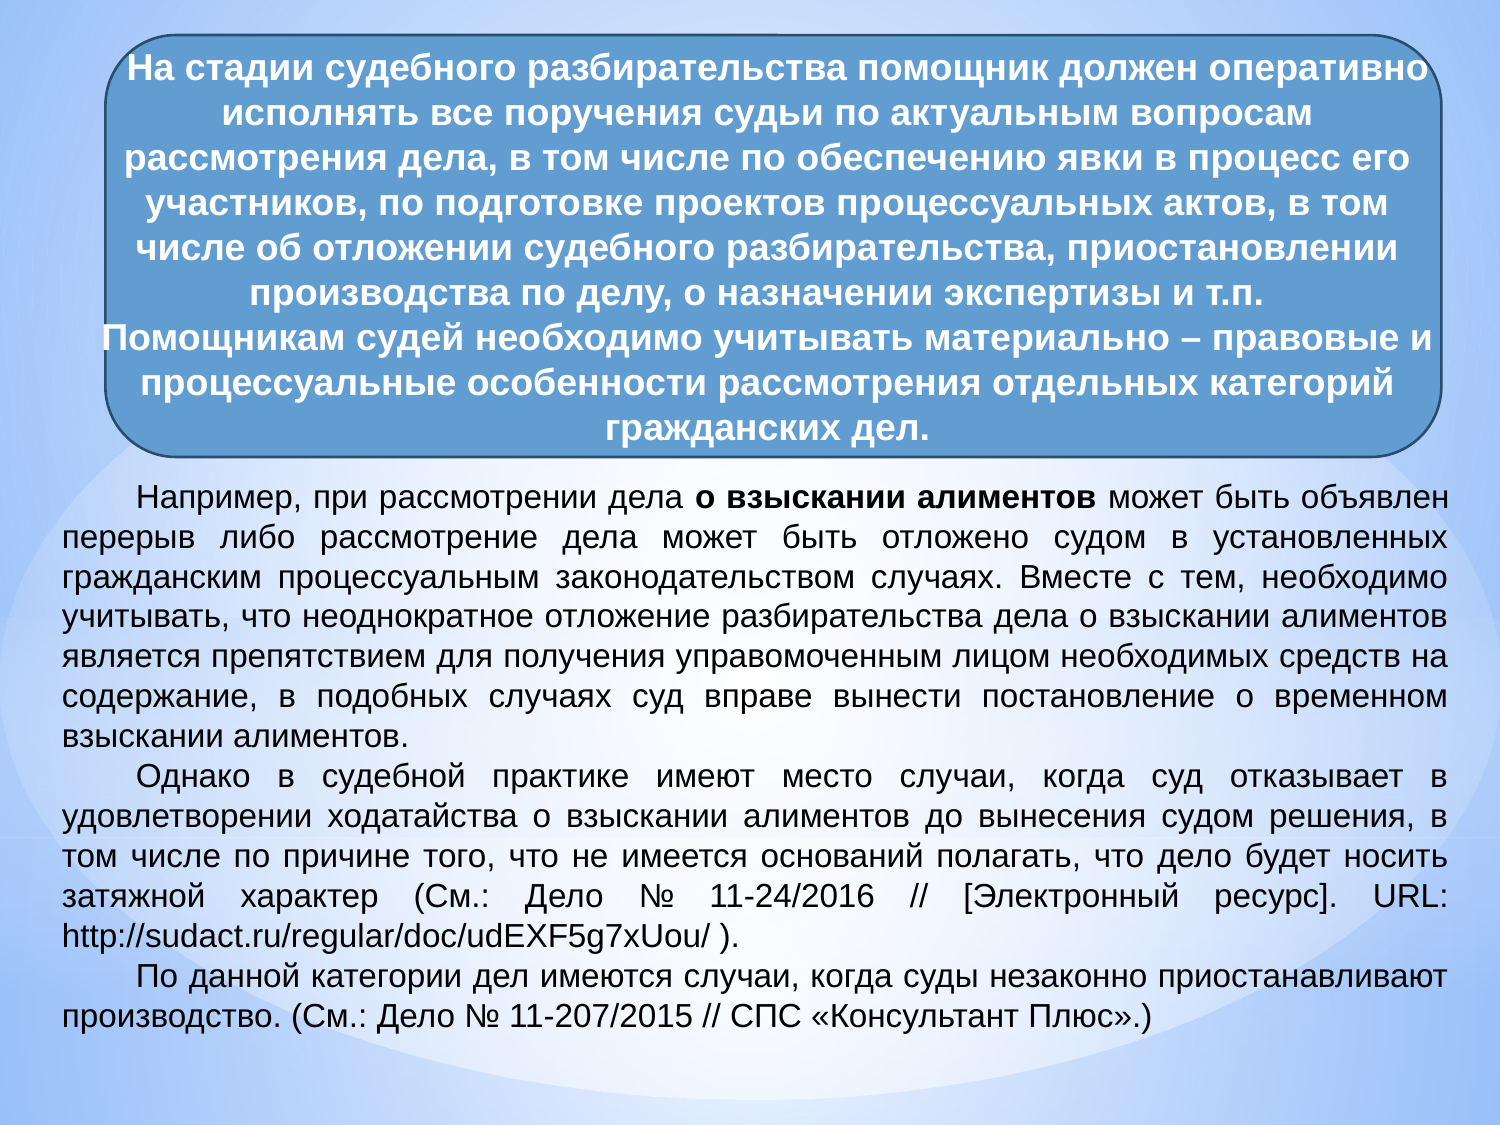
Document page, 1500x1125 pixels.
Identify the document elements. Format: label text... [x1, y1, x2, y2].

text_box Например, при рассмотрении дела о взыскании алиментов может быть объявлен перерыв либо рассмотрение дела может быть отложено судом в установленных гражданским процессуальным законодательством случаях. Вместе с тем, необходимо учитывать, что неоднократное отложение разбирательства дела о взыскании алиментов является препятствием для получения управомоченным лицом необходимых средств на содержание, в подобных случаях суд вправе вынести постановление о временном взыскании алиментов. Однако в судебной практике имеют место случаи, когда суд отказывает в удовлетворении ходатайства о взыскании алиментов до вынесения судом решения, в том числе по причине того, что не имеется оснований полагать, что дело будет носить затяжной характер (См.: Дело № 11-24/2016 // [Электронный ресурс]. URL: http://sudact.ru/regular/doc/udEXF5g7xUou/ ). По данной категории дел имеются случаи, когда суды незаконно приостанавливают производство. (См.: Дело № 11-207/2015 // СПС «Консультант Плюс».) [46, 467, 1465, 1122]
text_box На стадии судебного разбирательства помощник должен оперативно исполнять все поручения судьи по актуальным вопросам рассмотрения дела, в том числе по обеспечению явки в процесс его участников, по подготовке проектов процессуальных актов, в том числе об отложении судебного разбирательства, приостановлении производства по делу, о назначении экспертизы и т.п. Помощникам судей необходимо учитывать материально – правовые и процессуальные особенности рассмотрения отдельных категорий гражданских дел. [82, 35, 1454, 467]
